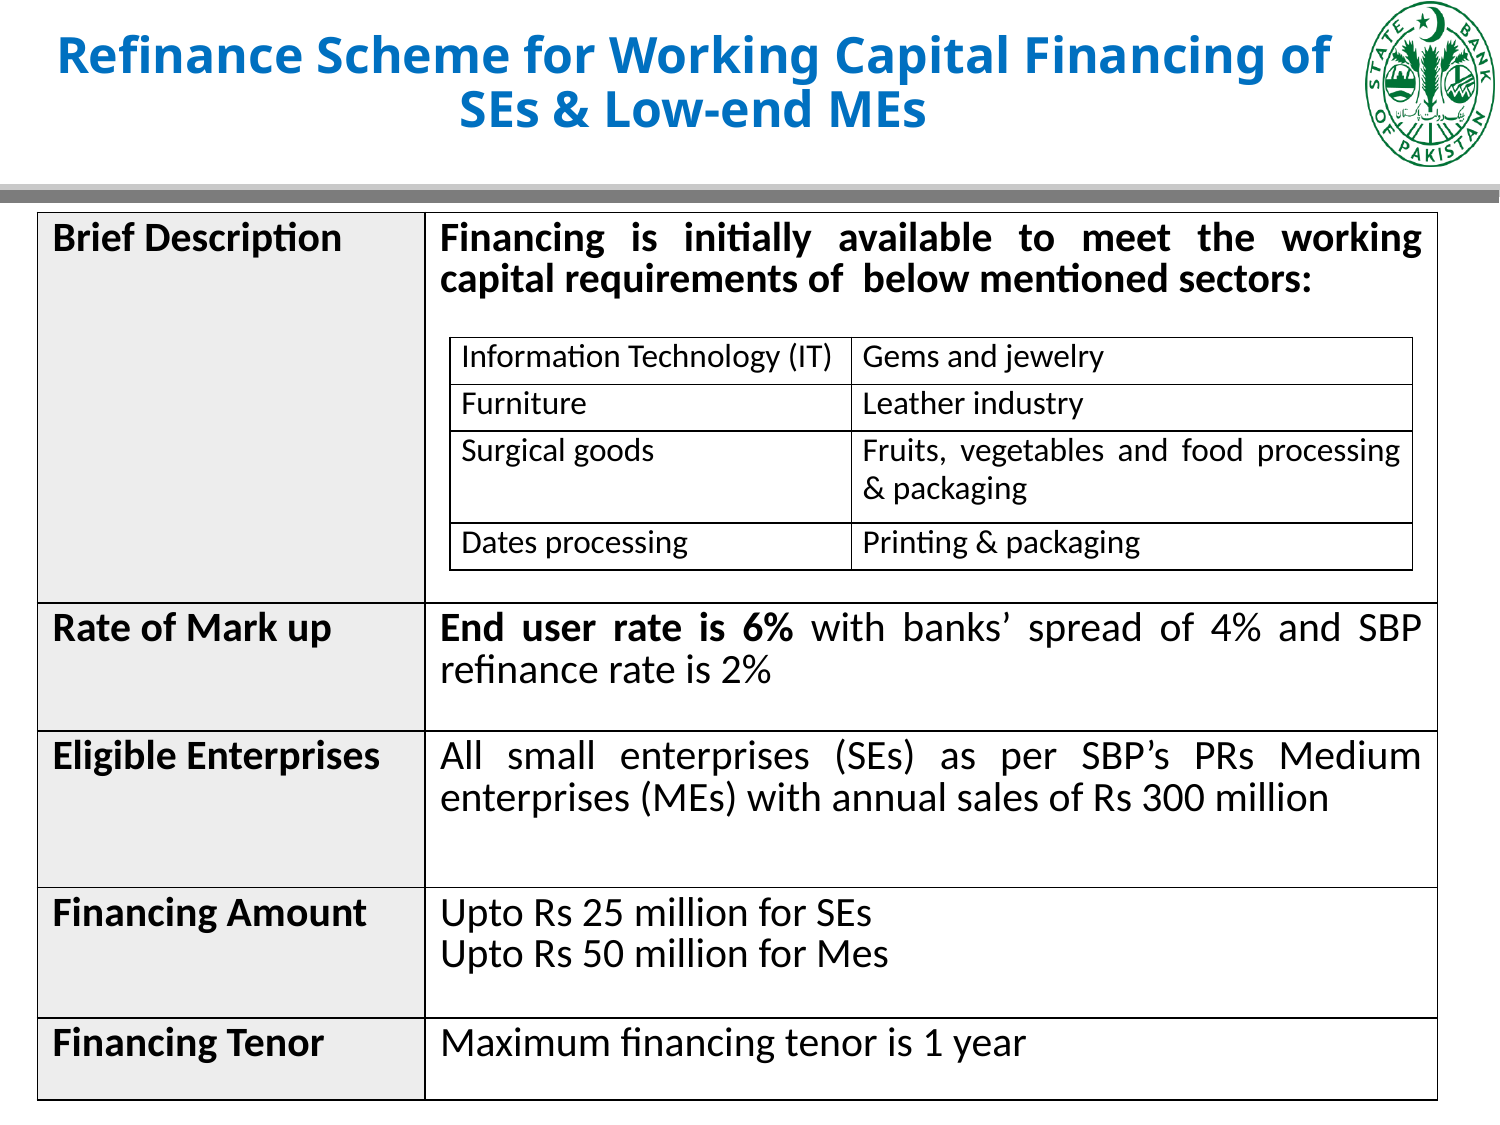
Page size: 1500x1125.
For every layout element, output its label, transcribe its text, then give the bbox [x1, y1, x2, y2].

table_header Gems and jewelry [852, 338, 1412, 384]
title Refinance Scheme for Working Capital Financing of SEs & Low-end MEs [24, 0, 1363, 175]
table_cell Maximum financing tenor is 1 year [426, 1019, 1437, 1099]
table_header Brief Description [38, 213, 424, 602]
picture [1365, 1, 1495, 167]
table_cell All small enterprises (SEs) as per SBP’s PRs Medium enterprises (MEs) with annual sales of Rs 300 million [426, 732, 1437, 887]
table_cell Eligible Enterprises [38, 732, 424, 887]
table_cell Dates processing [451, 524, 851, 569]
table_cell End user rate is 6% with banks’ spread of 4% and SBP refinance rate is 2% [426, 604, 1437, 730]
table_cell Surgical goods [451, 432, 851, 522]
table_cell Fruits, vegetables and food processing & packaging [852, 432, 1412, 522]
table_header Financing is initially available to meet the working capital requirements of below mentioned sectors: [426, 213, 1437, 602]
table_cell Upto Rs 25 million for SEs Upto Rs 50 million for Mes [426, 888, 1437, 1017]
table_cell Printing & packaging [852, 524, 1412, 569]
table_cell Financing Tenor [38, 1019, 424, 1099]
table_cell Furniture [451, 385, 851, 430]
table_cell Financing Amount [38, 888, 424, 1017]
table_header Information Technology (IT) [451, 338, 851, 384]
table_cell Rate of Mark up [38, 604, 424, 730]
table_cell Leather industry [852, 385, 1412, 430]
